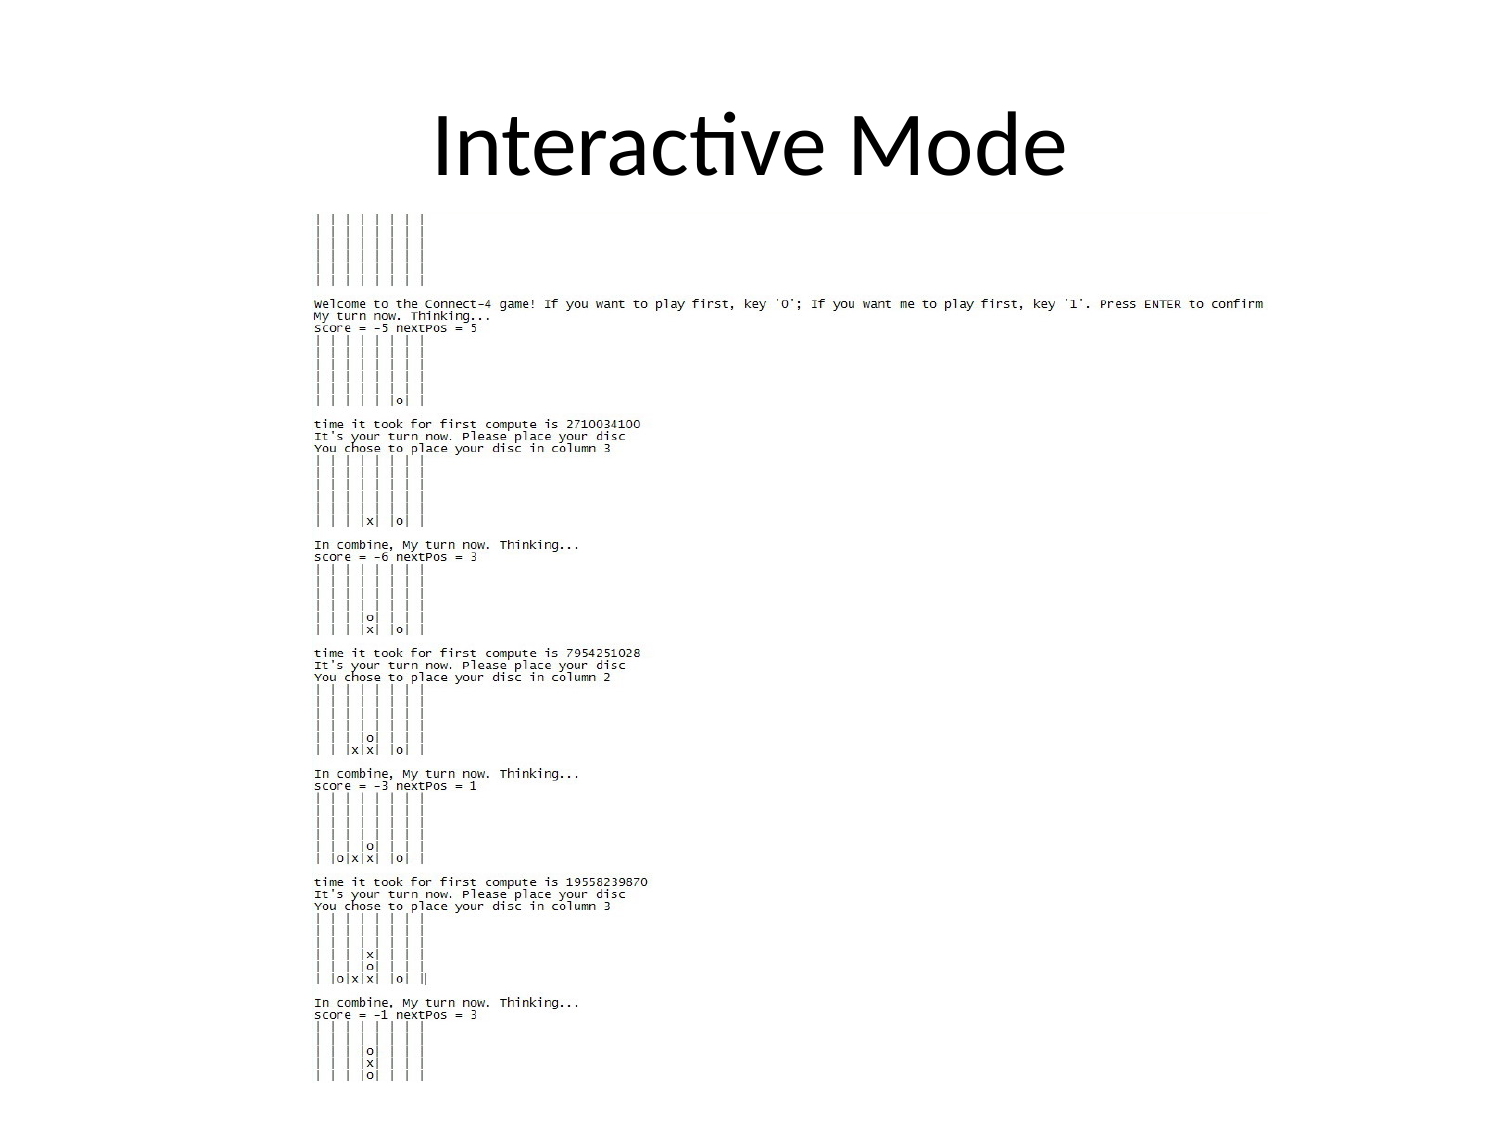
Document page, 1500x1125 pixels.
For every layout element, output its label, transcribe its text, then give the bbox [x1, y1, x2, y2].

picture [312, 212, 1268, 1083]
title Interactive Mode [75, 45, 1425, 233]
